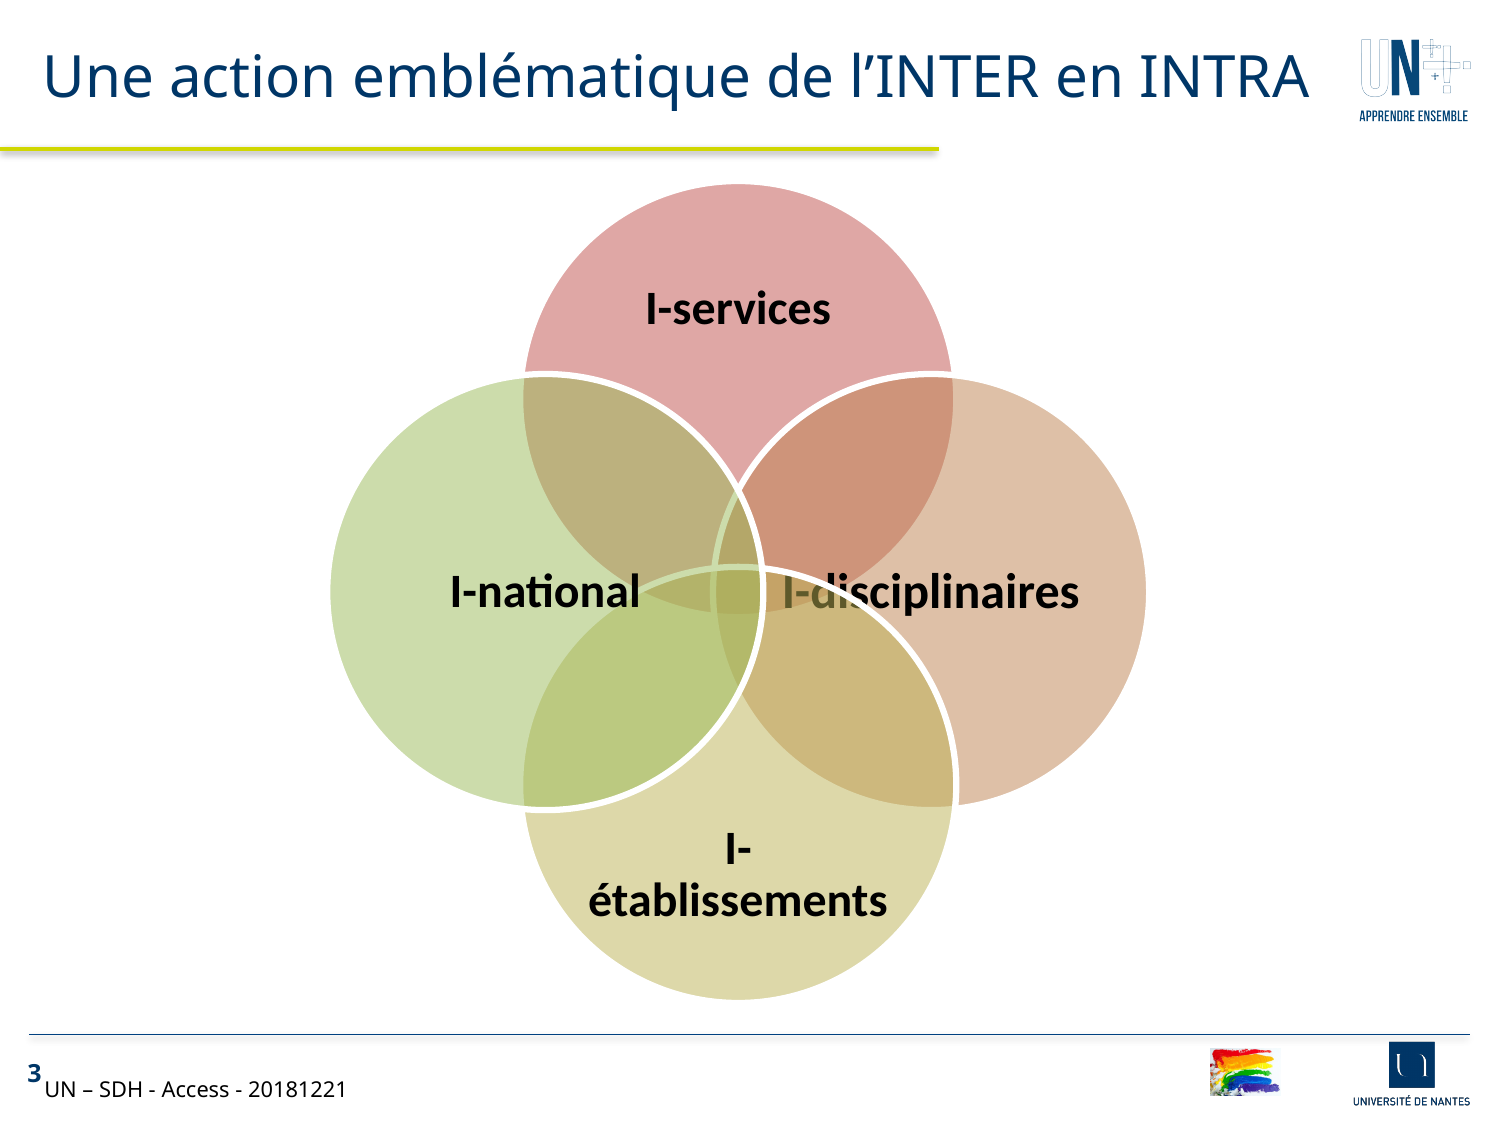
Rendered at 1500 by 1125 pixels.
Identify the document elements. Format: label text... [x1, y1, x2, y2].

picture [1354, 30, 1476, 135]
text_box UN – SDH - Access - 20181221 [29, 1068, 510, 1111]
list Une action emblématique de l’INTER en INTRA [27, 0, 1348, 149]
picture [1352, 1040, 1471, 1106]
picture [1210, 1048, 1281, 1096]
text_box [88, 172, 1389, 1012]
